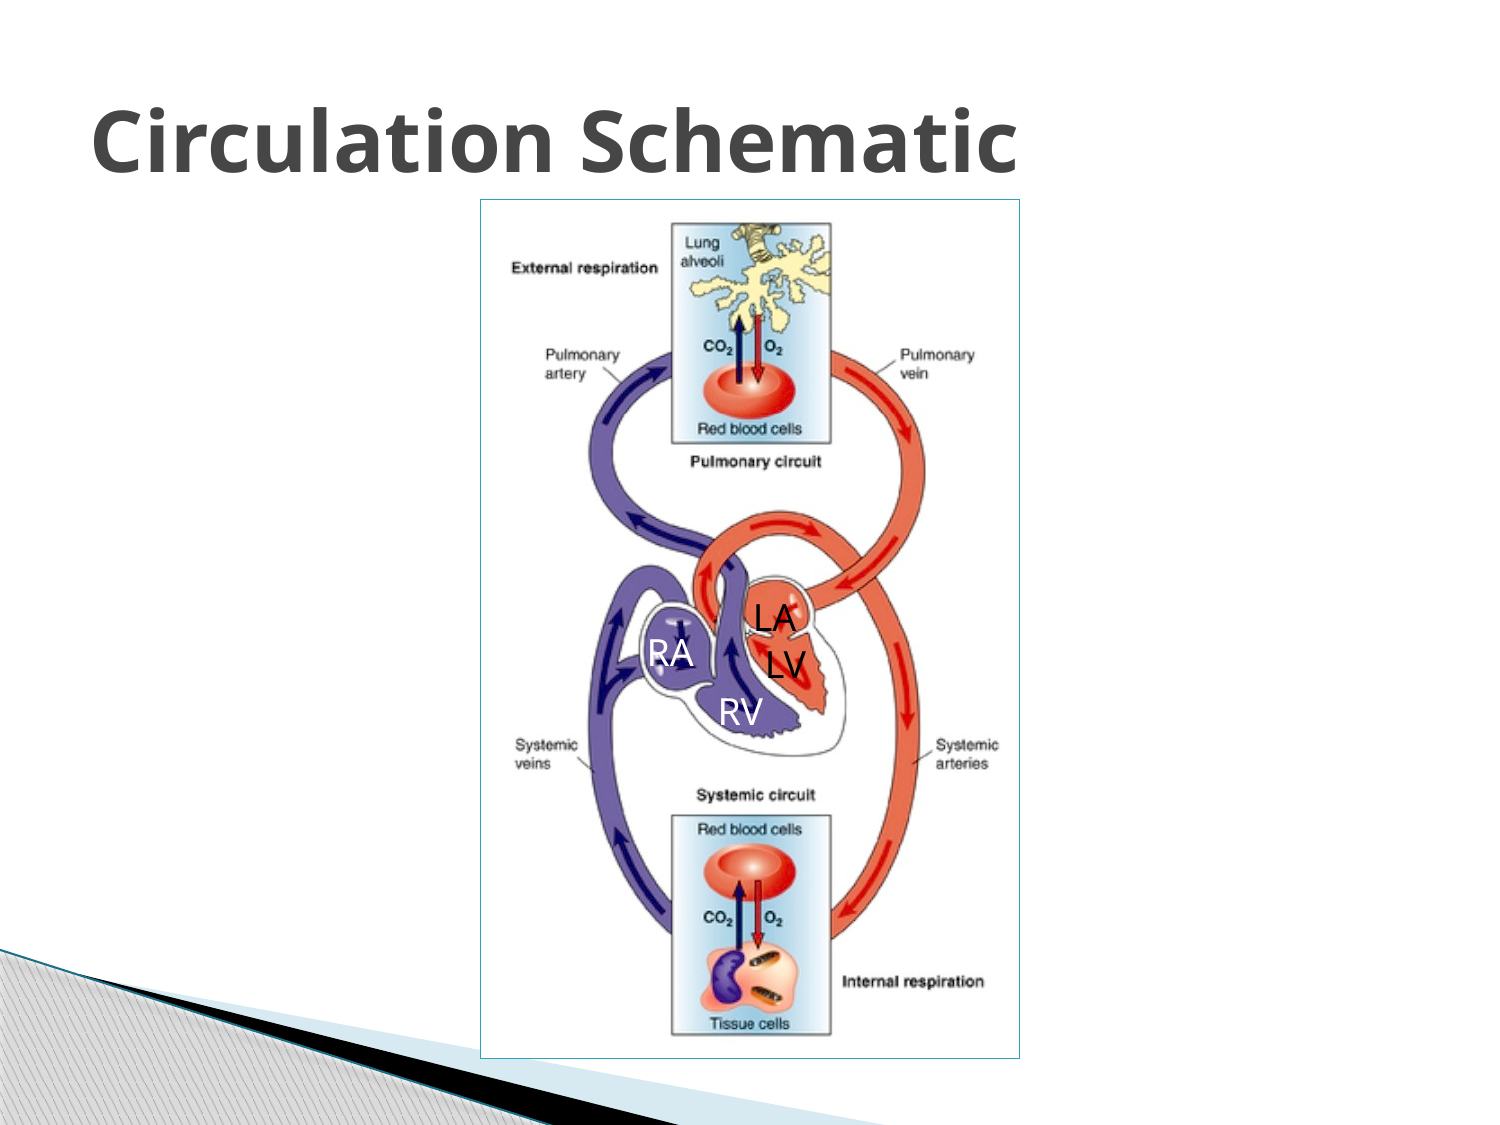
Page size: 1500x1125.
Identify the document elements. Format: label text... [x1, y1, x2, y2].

title Circulation Schematic [75, 45, 1425, 233]
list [480, 199, 1020, 1059]
